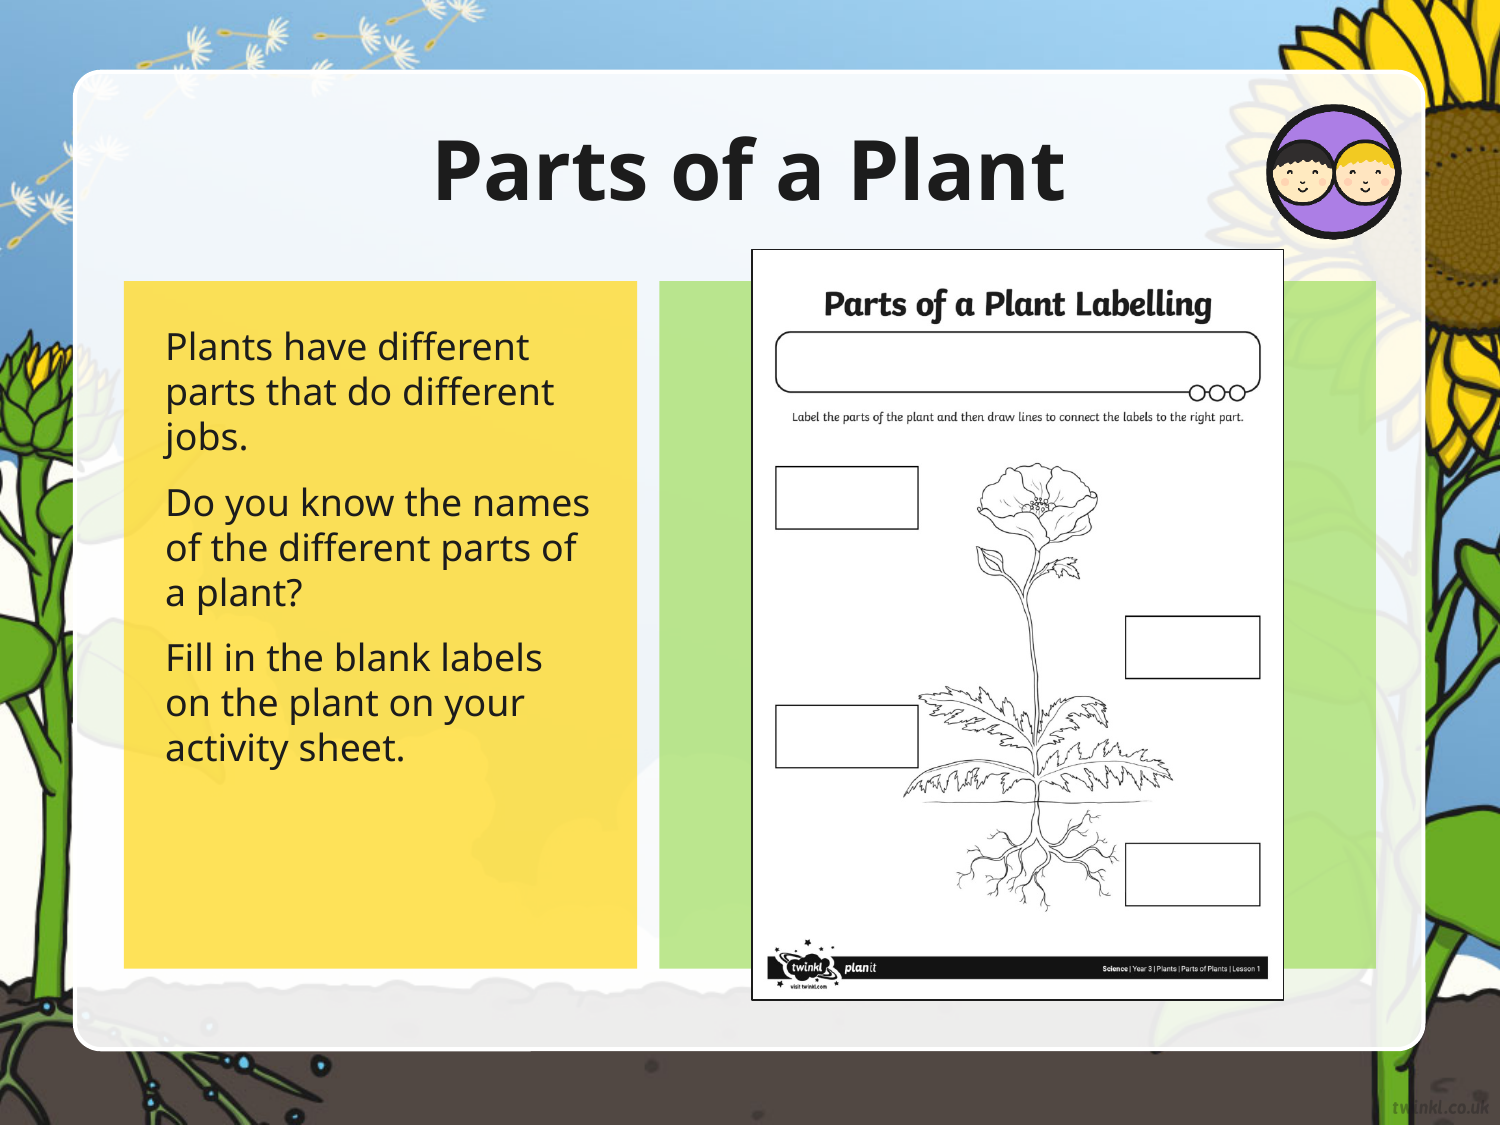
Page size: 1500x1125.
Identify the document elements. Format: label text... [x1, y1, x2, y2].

text_box [658, 280, 751, 970]
text_box [1284, 280, 1377, 970]
list Plants have different parts that do different jobs. Do you know the names of the different parts of a plant? Fill in the blank labels on the plant on your activity sheet. [123, 281, 638, 969]
title Parts of a Plant [75, 69, 1424, 279]
picture [0, 0, 1500, 1125]
